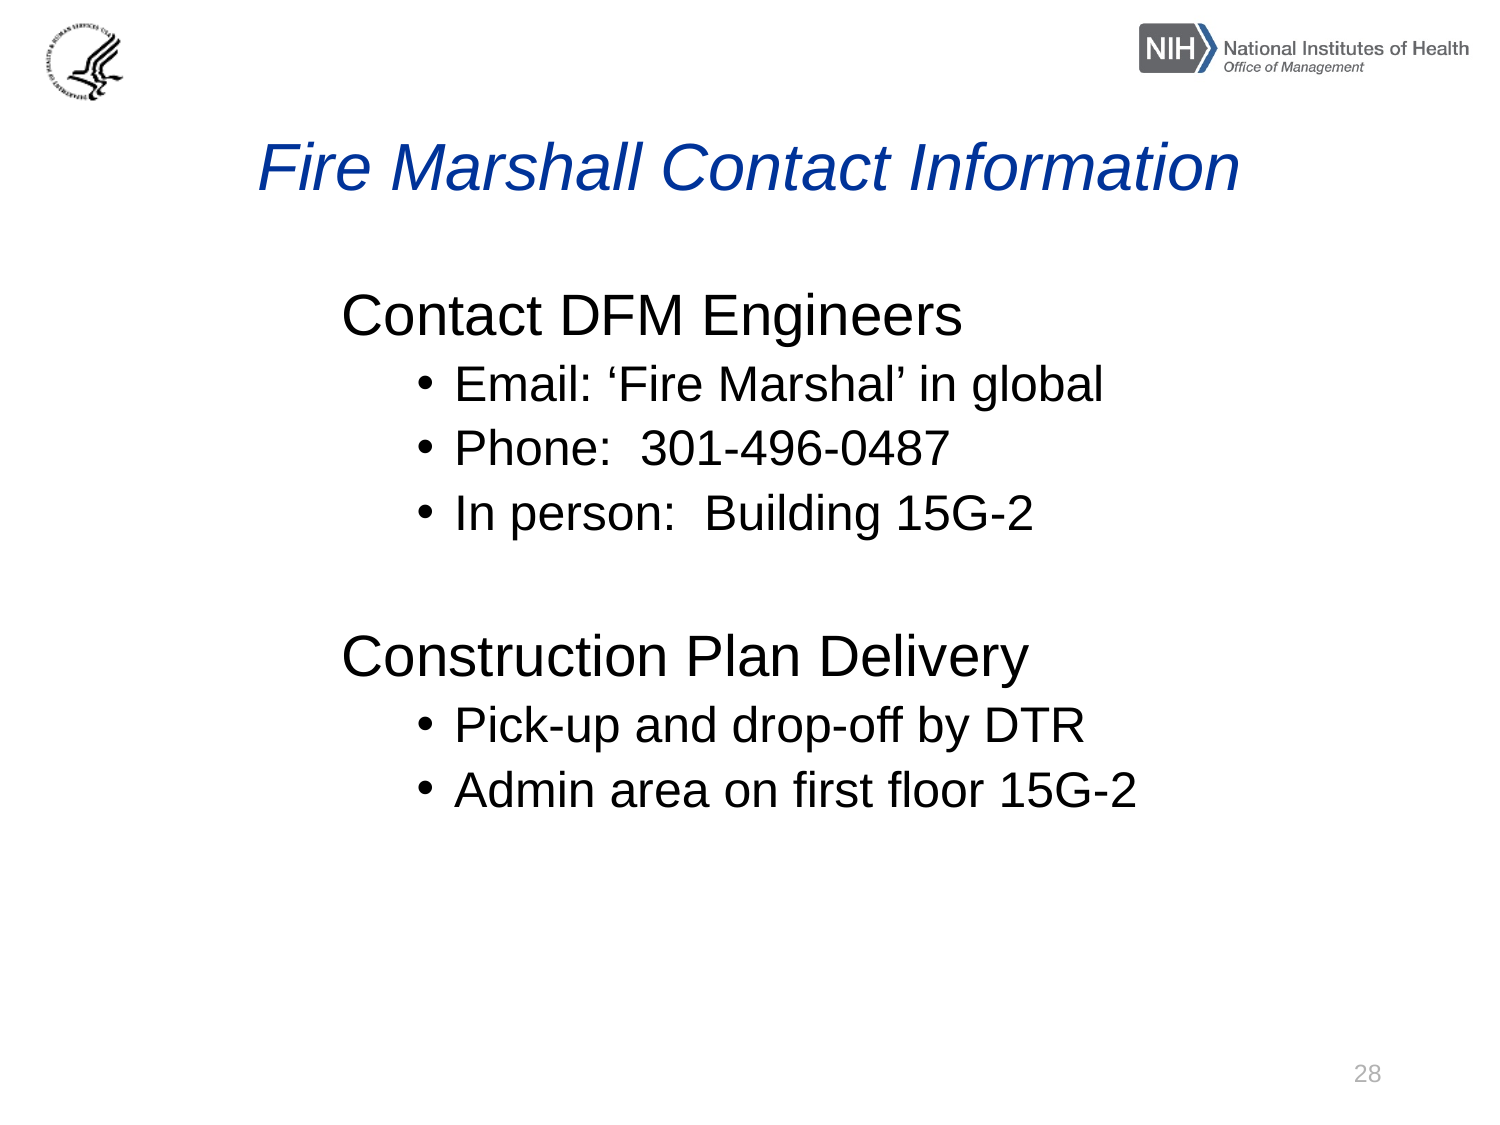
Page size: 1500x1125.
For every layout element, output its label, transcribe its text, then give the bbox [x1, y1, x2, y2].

list Contact DFM Engineers Email: ‘Fire Marshal’ in global Phone: 301-496-0487 In person: Building 15G-2 Construction Plan Delivery Pick-up and drop-off by DTR Admin area on first floor 15G-2 [326, 278, 1174, 992]
slide_number 28 [1059, 1042, 1397, 1103]
picture [44, 21, 126, 102]
picture [1128, 4, 1479, 93]
title Fire Marshall Contact Information [103, 59, 1397, 278]
